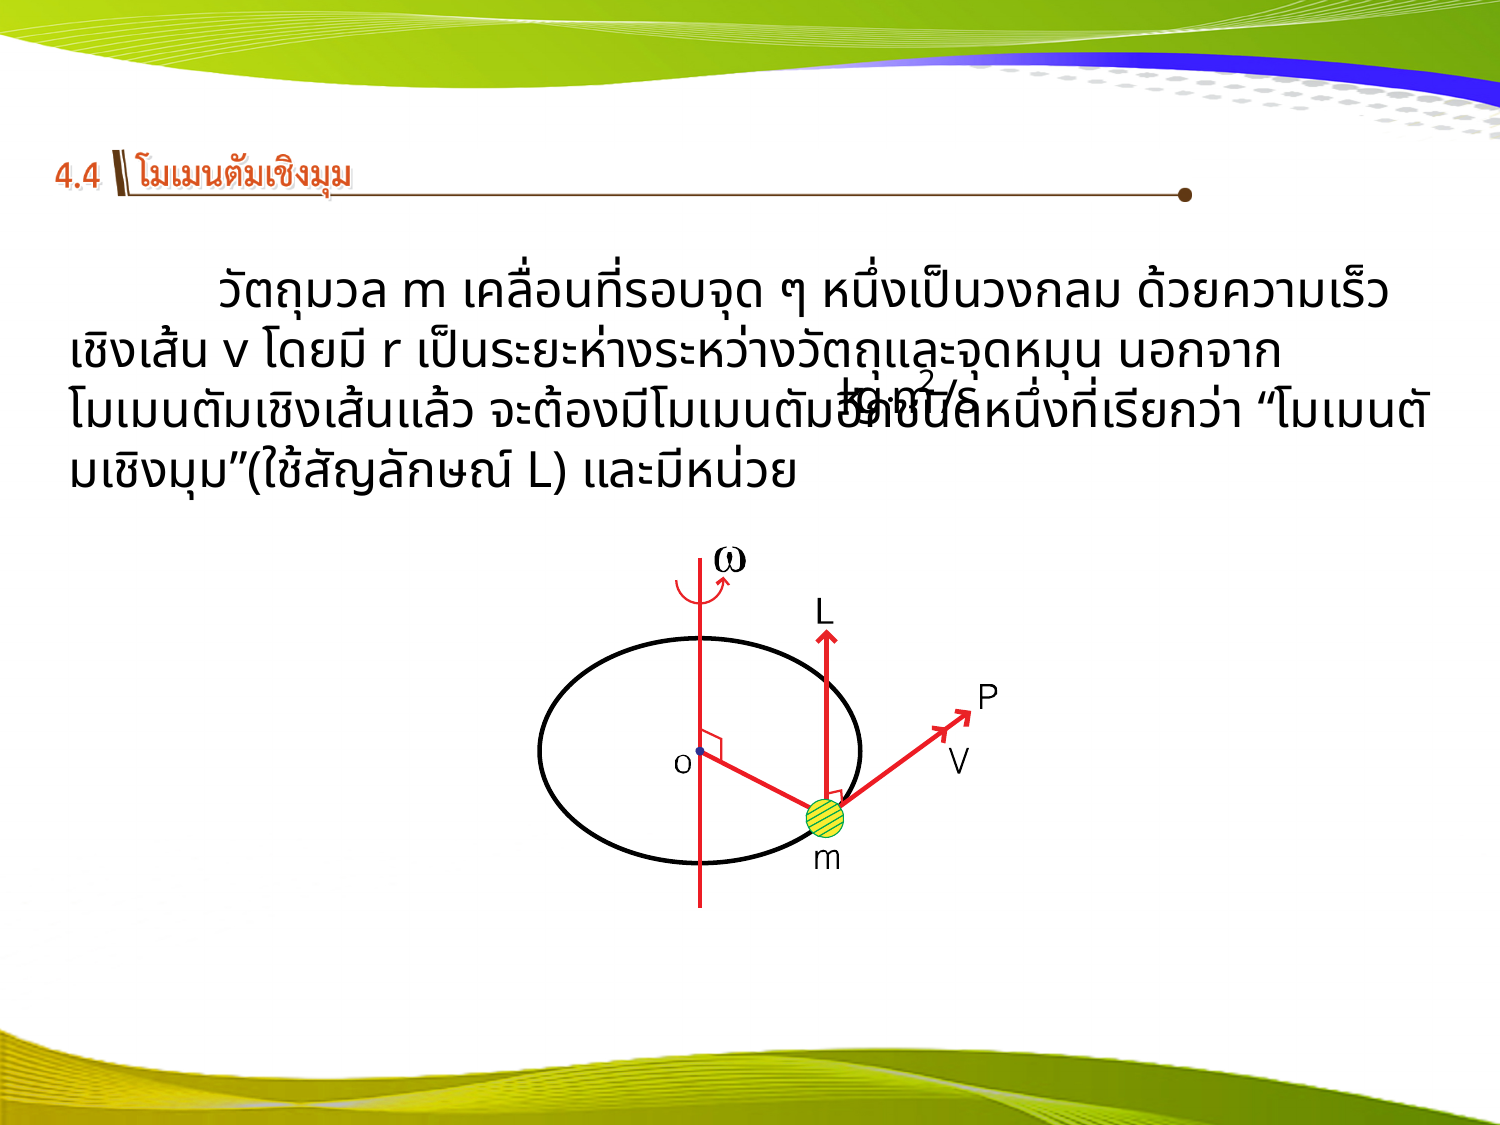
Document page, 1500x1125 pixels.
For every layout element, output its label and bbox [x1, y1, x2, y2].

picture [0, 0, 1500, 1125]
text_box [53, 249, 1446, 447]
